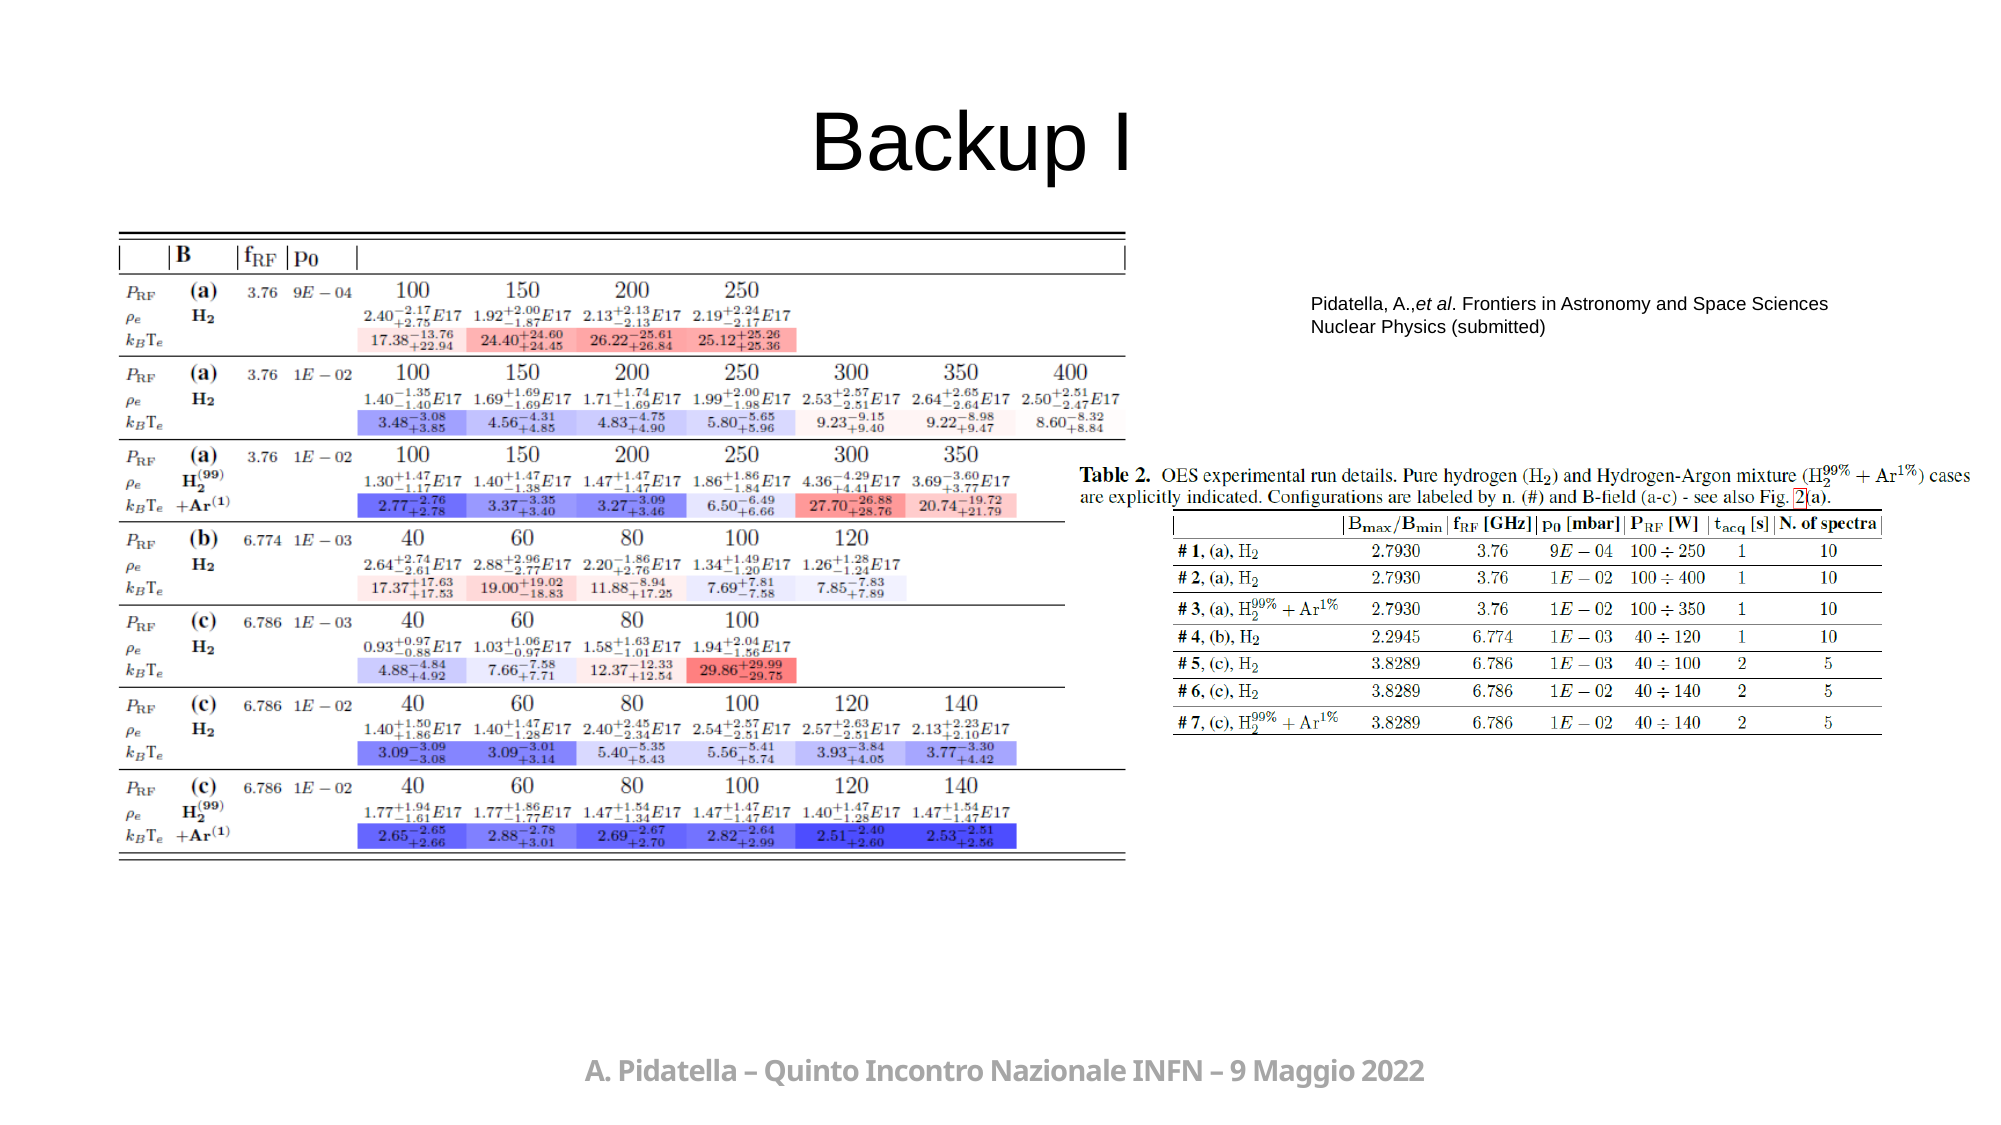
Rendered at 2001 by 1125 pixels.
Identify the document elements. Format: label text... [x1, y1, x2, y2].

picture [97, 211, 1981, 880]
text_box A. Pidatella – Quinto Incontro Nazionale INFN – 9 Maggio 2022 [504, 1044, 1505, 1095]
title Backup I [97, 64, 1849, 196]
text_box Pidatella, A.,et al. Frontiers in Astronomy and Space Sciences Nuclear Physics​ (submitted) [1296, 284, 1903, 345]
